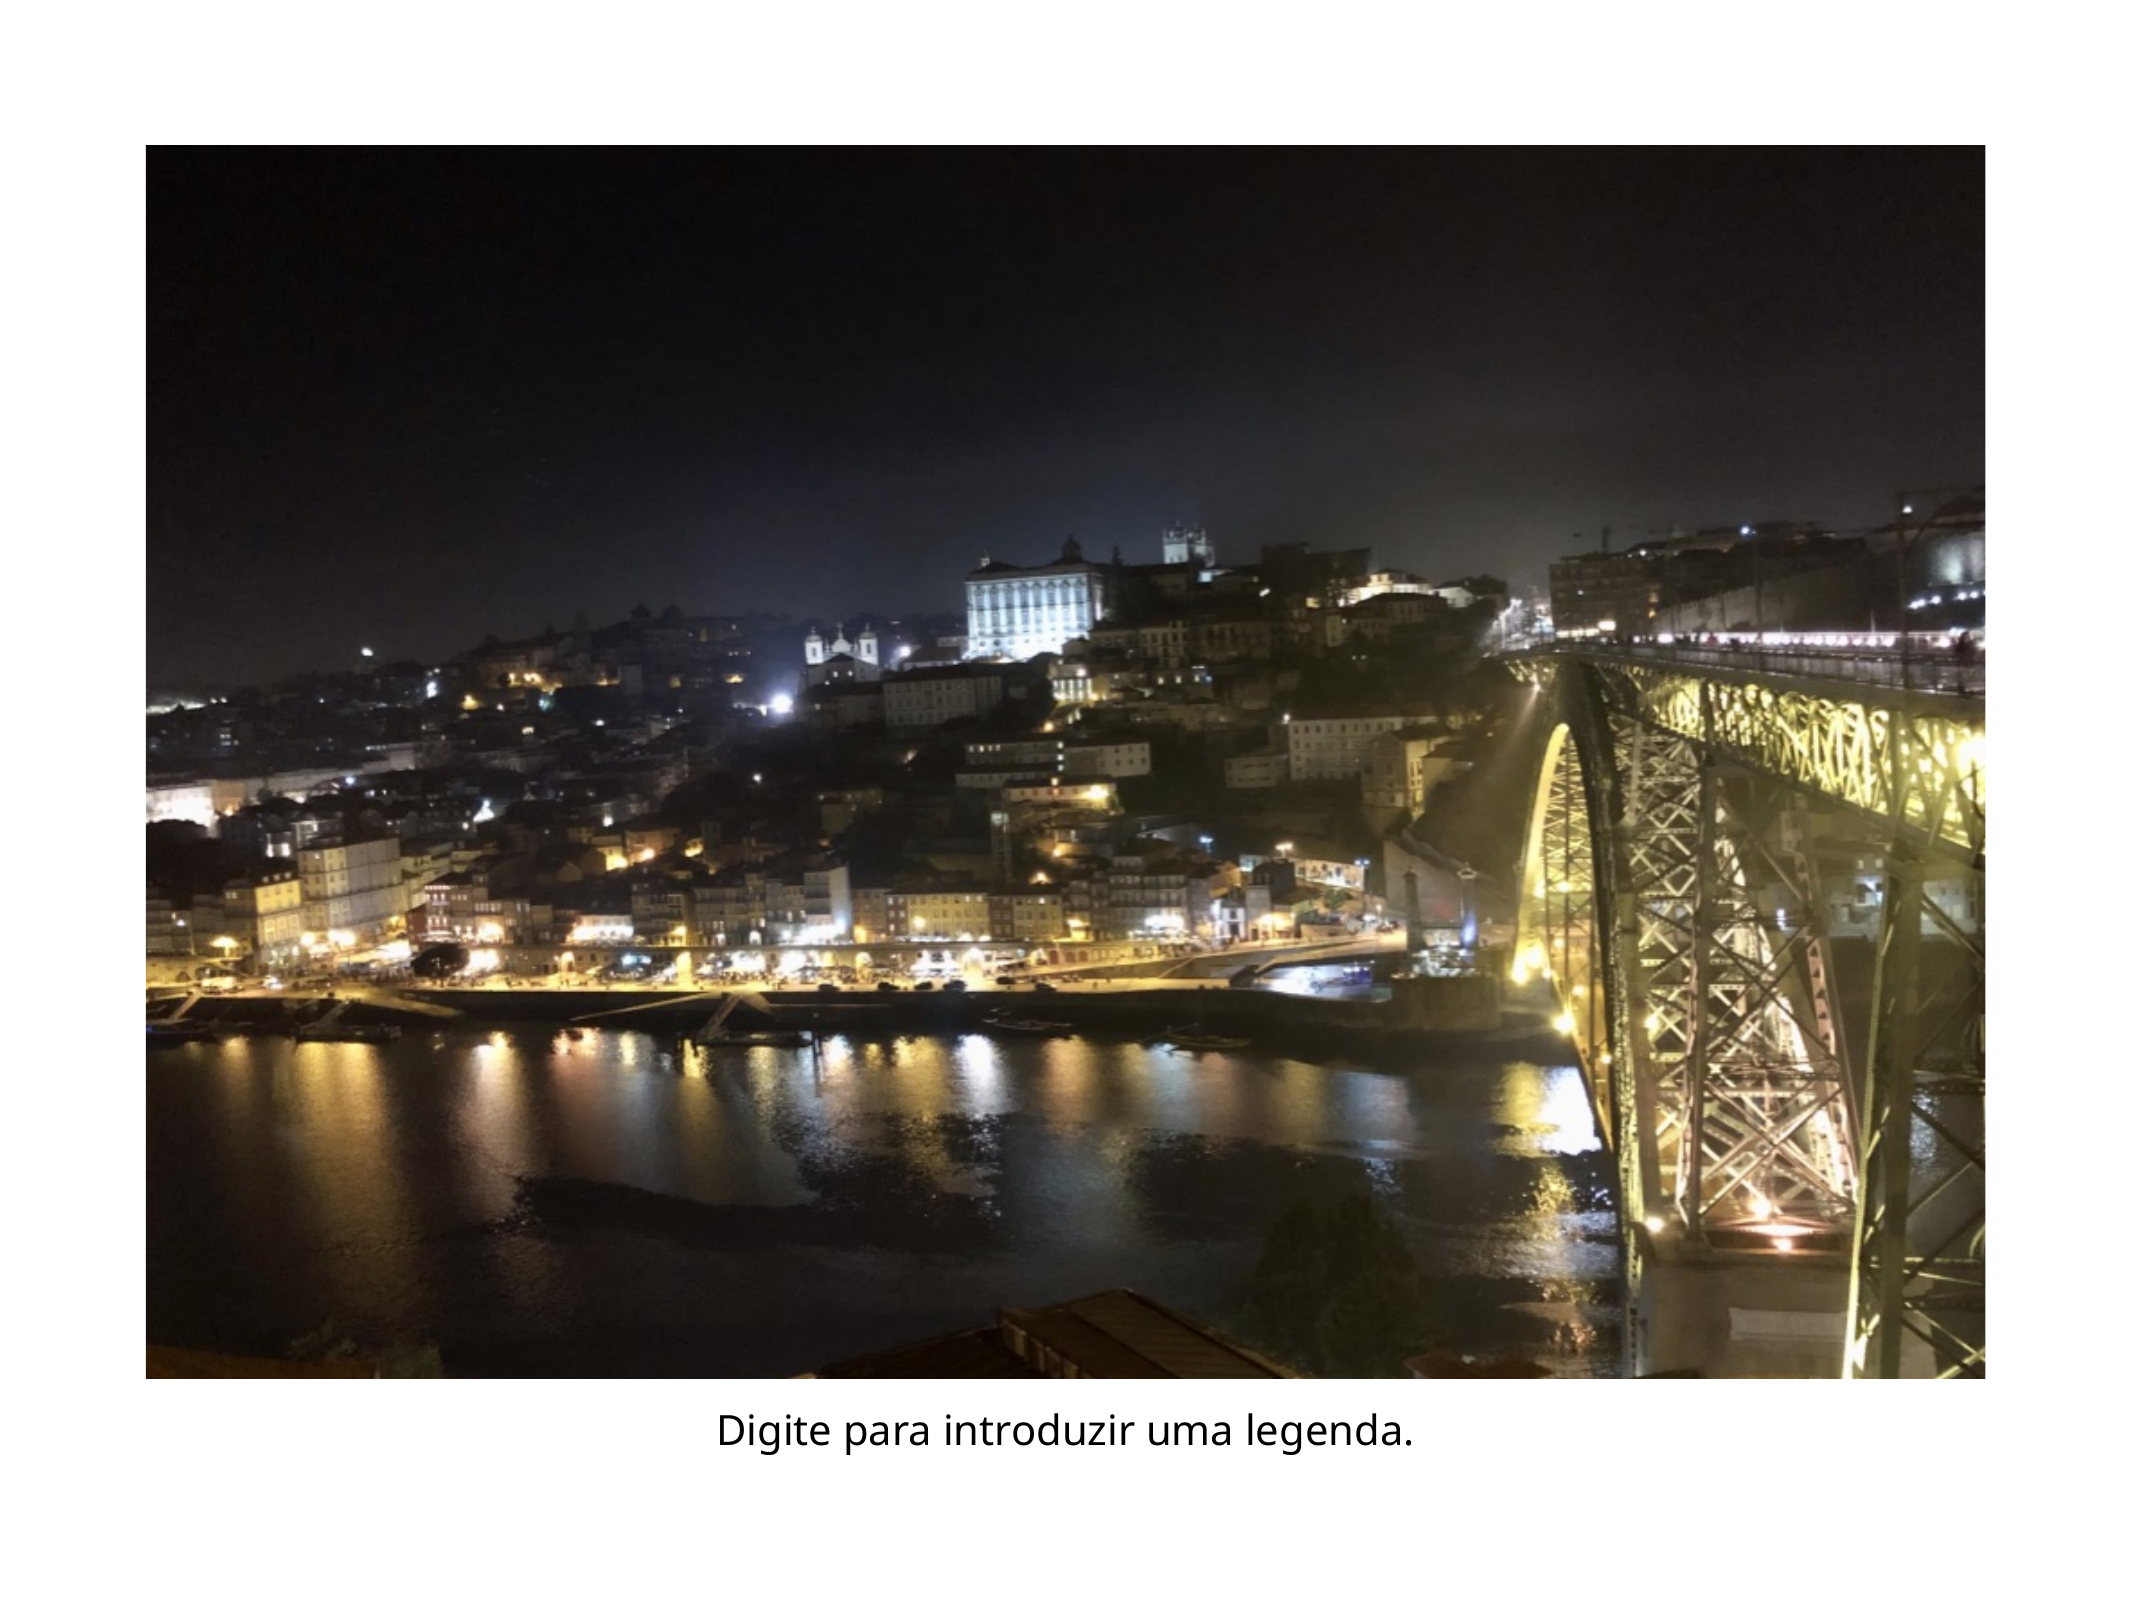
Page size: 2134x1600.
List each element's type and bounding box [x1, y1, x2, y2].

text_box [145, 145, 1986, 1465]
